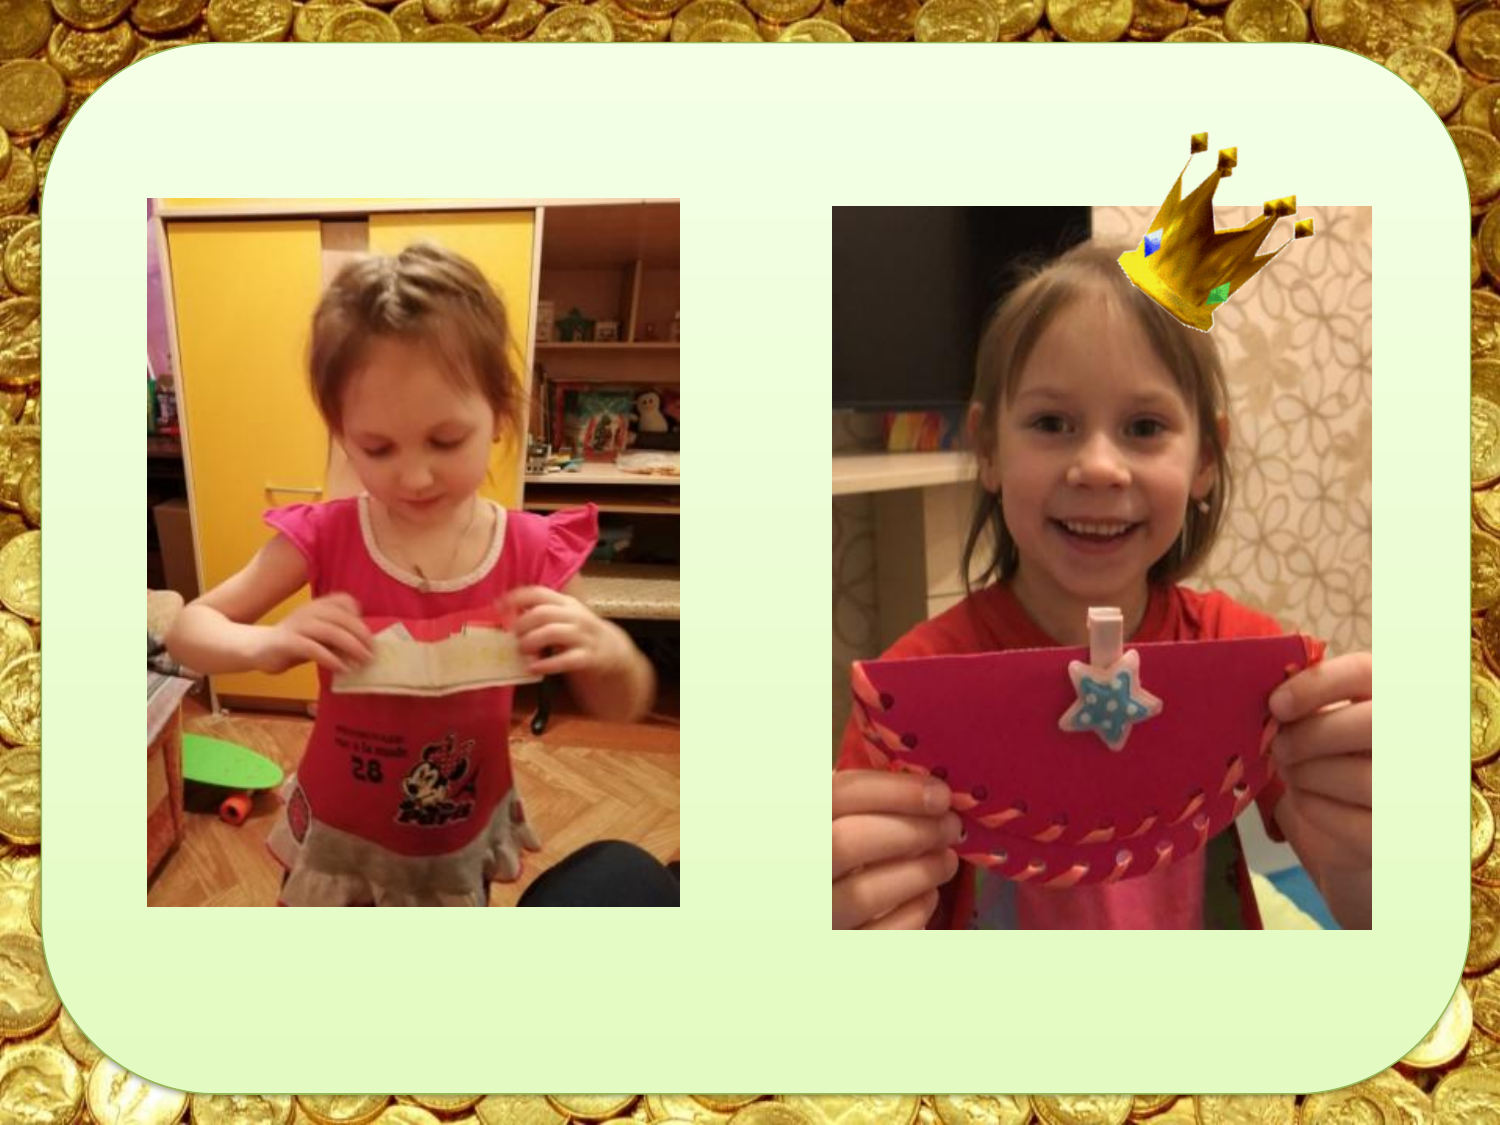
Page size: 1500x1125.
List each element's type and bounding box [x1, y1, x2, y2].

picture [0, 0, 1500, 1125]
text_box [40, 41, 1472, 1095]
